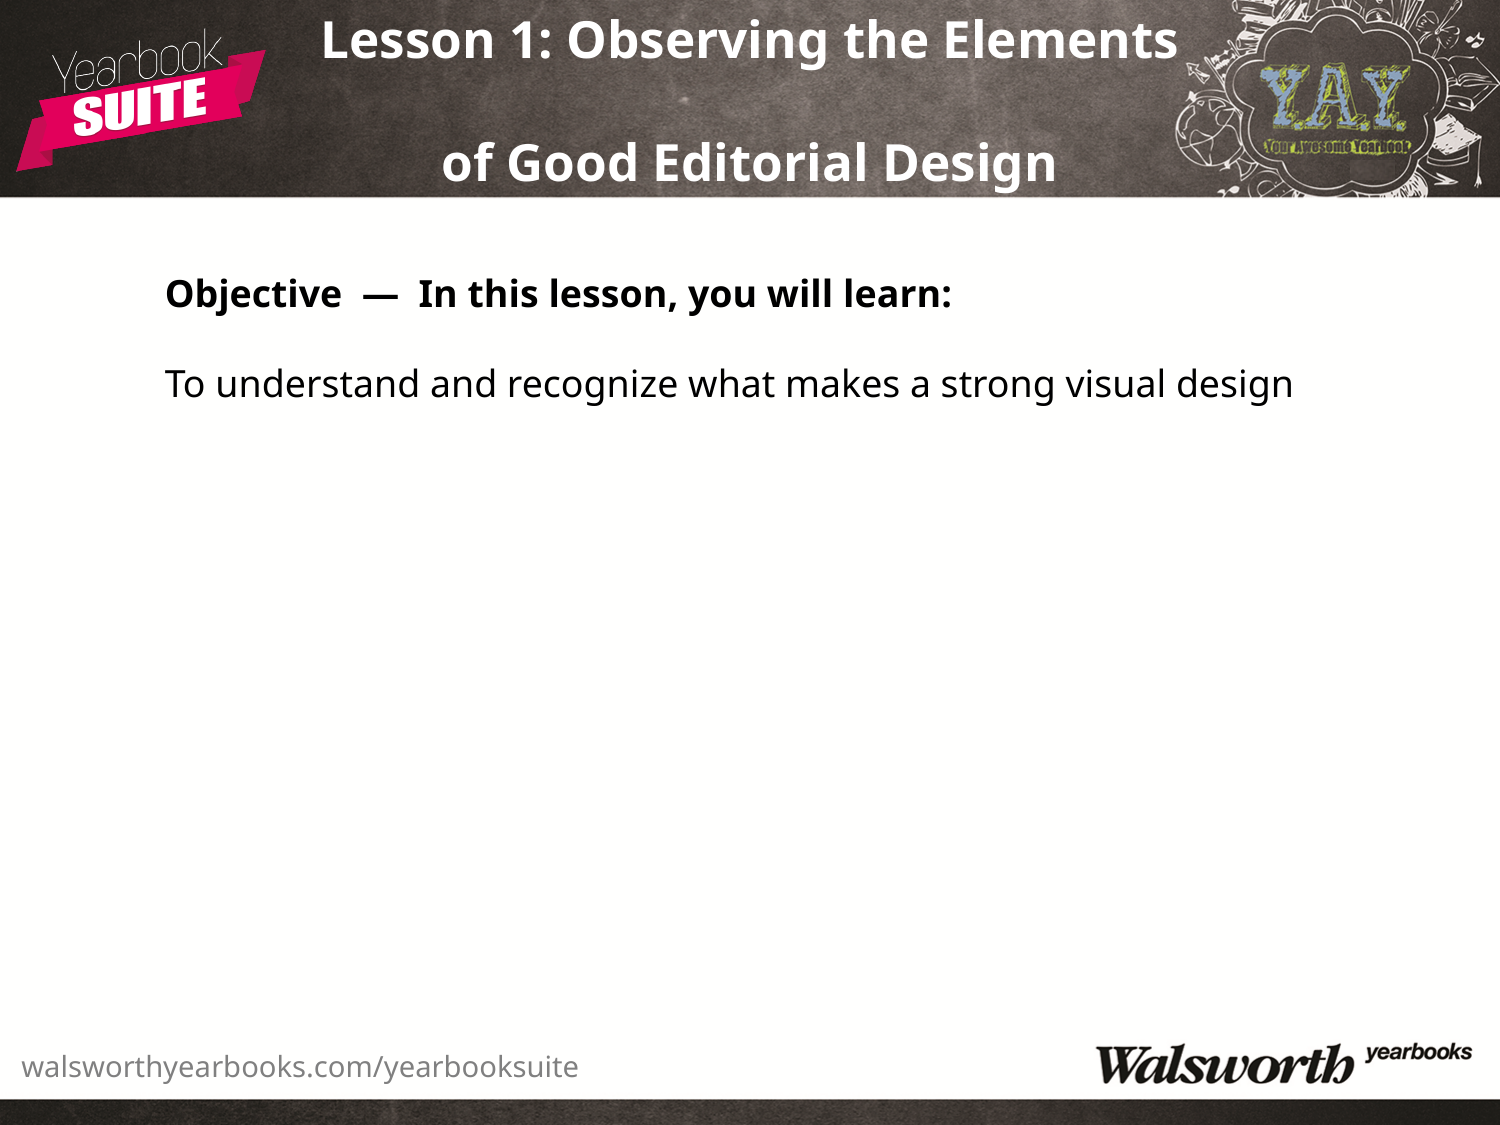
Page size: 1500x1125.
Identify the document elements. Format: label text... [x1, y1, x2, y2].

picture [0, 0, 1500, 1125]
title Lesson 1: Observing the Elements of Good Editorial Design [300, 0, 1200, 200]
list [12, 24, 269, 178]
text_box walsworthyearbooks.com/yearbooksuite [6, 1040, 595, 1091]
text_box Objective — In this lesson, you will learn: To understand and recognize what makes a strong visual design [149, 262, 1350, 413]
